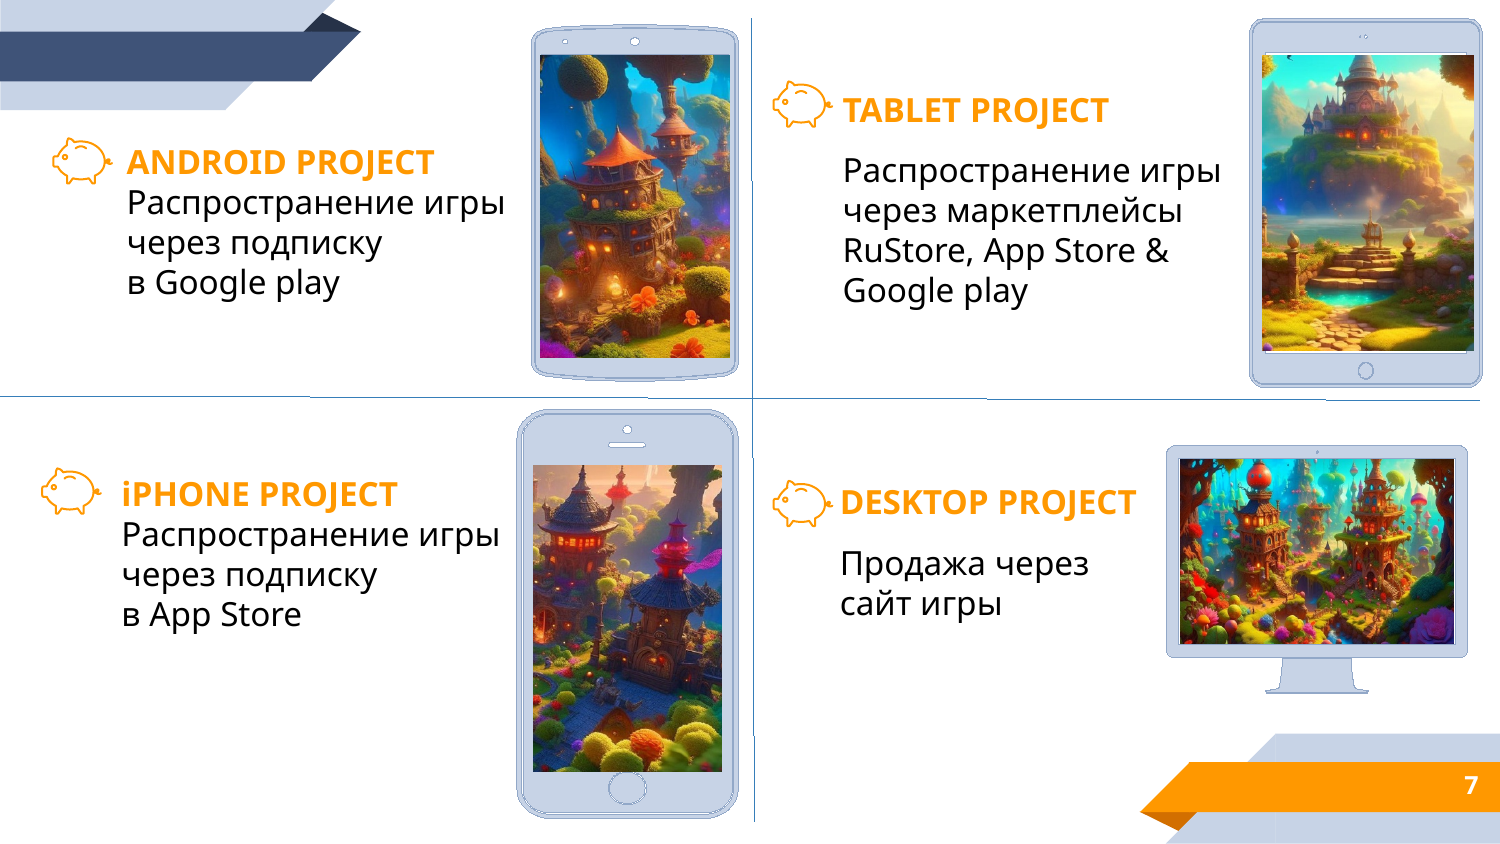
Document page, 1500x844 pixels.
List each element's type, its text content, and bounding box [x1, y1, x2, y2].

text_box TABLET PROJECT Распространение игры через маркетплейсы RuStore, App Store & Google play [835, 81, 1246, 317]
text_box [41, 468, 102, 514]
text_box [773, 81, 833, 127]
picture [1180, 458, 1454, 655]
text_box DESKTOP PROJECT Продажа через сайт игры [832, 474, 1149, 630]
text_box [53, 138, 113, 184]
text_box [773, 480, 833, 527]
text_box [1249, 18, 1483, 388]
text_box [1265, 662, 1369, 694]
text_box [531, 24, 739, 382]
text_box ANDROID PROJECT Распространение игры через подписку в Google play [119, 133, 528, 309]
picture [539, 55, 730, 358]
text_box [1166, 445, 1468, 658]
text_box [516, 409, 739, 819]
slide_number 7 [1447, 756, 1495, 817]
text_box iPHONE PROJECT Распространение игры через подписку в App Store [113, 465, 516, 641]
picture [1262, 55, 1474, 352]
picture [532, 465, 723, 772]
